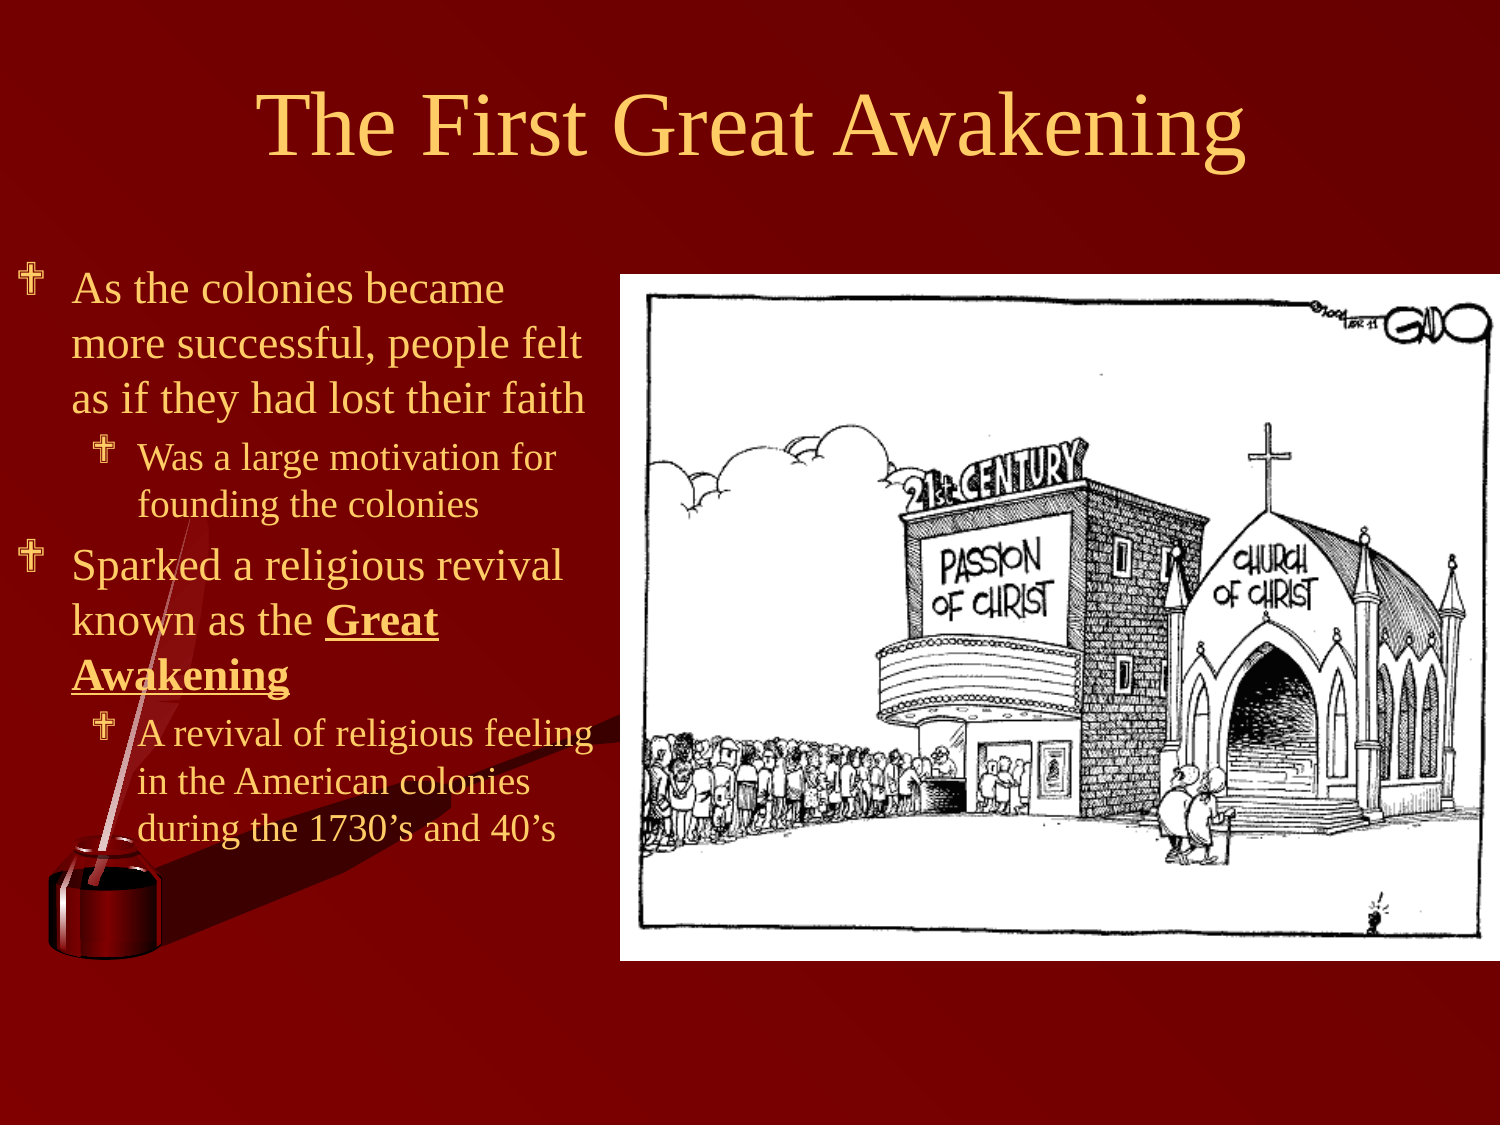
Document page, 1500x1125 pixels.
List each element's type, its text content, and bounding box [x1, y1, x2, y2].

title The First Great Awakening [29, 19, 1475, 219]
picture [619, 274, 1500, 962]
list As the colonies became more successful, people felt as if they had lost their faith Was a large motivation for founding the colonies Sparked a religious revival known as the Great Awakening A revival of religious feeling in the American colonies during the 1730’s and 40’s [0, 249, 626, 1101]
